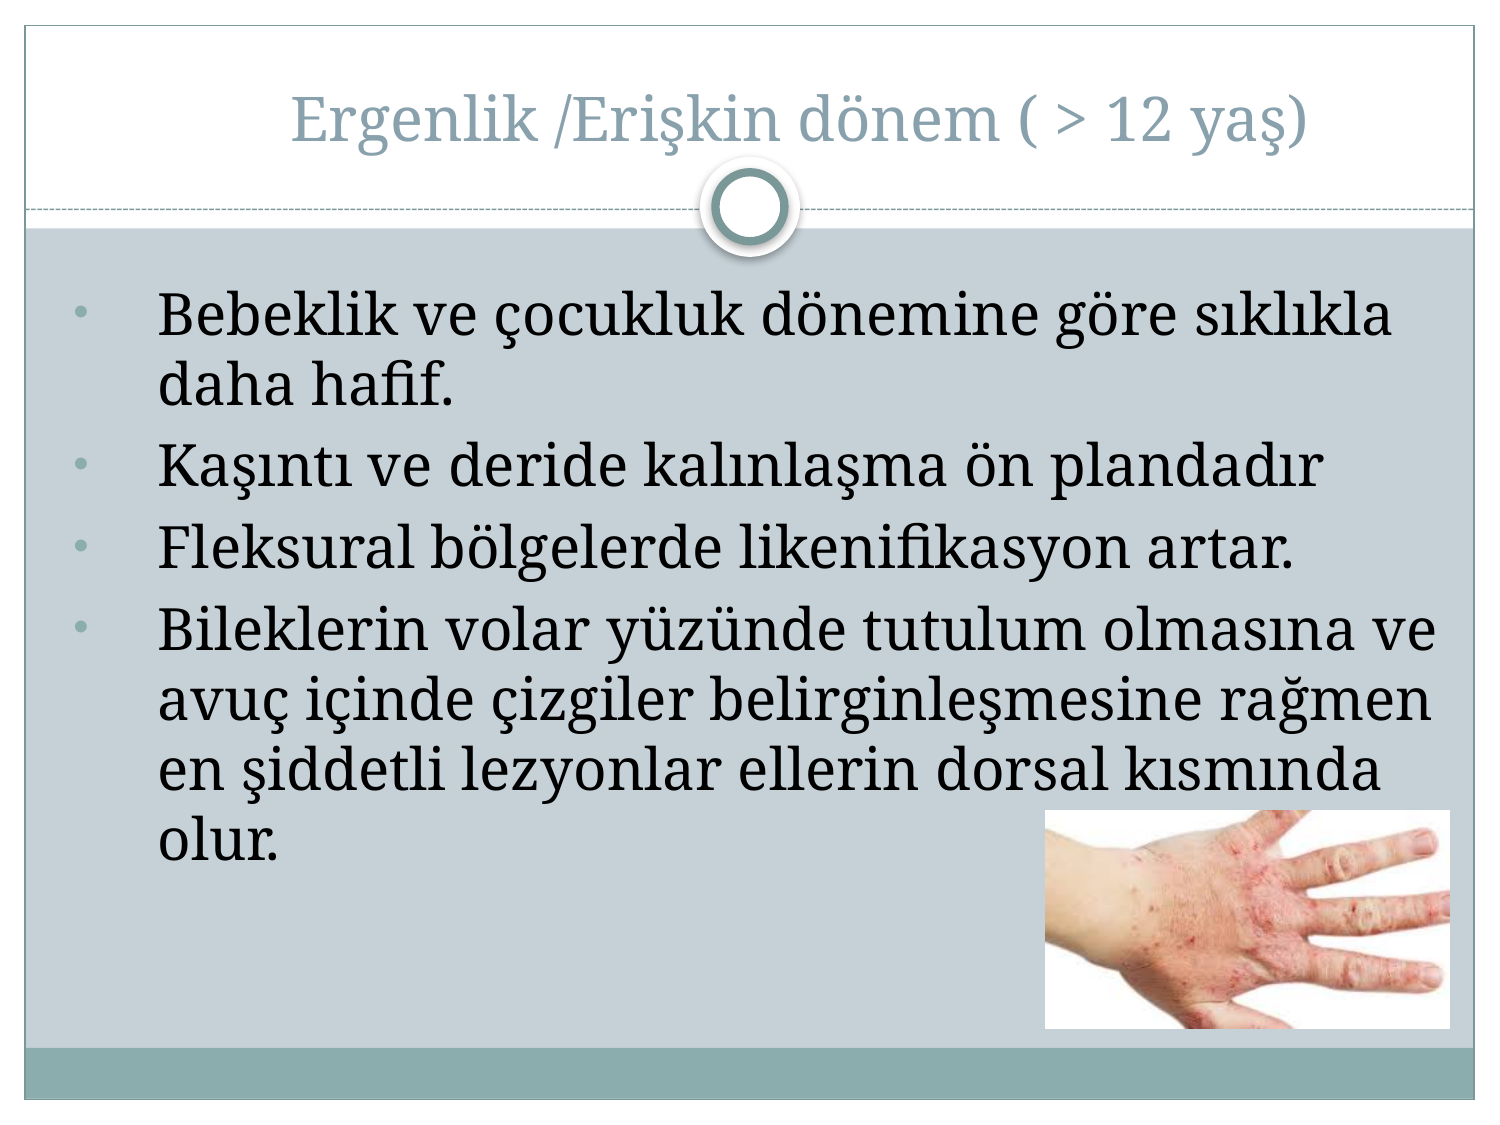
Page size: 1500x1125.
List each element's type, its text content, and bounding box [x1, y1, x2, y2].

picture [1045, 810, 1450, 1030]
list Bebeklik ve çocukluk dönemine göre sıklıkla daha hafif. Kaşıntı ve deride kalınlaşma ön plandadır Fleksural bölgelerde likenifikasyon artar. Bileklerin volar yüzünde tutulum olmasına ve avuç içinde çizgiler belirginleşmesine rağmen en şiddetli lezyonlar ellerin dorsal kısmında olur. [0, 269, 1500, 1012]
title Ergenlik /Erişkin dönem ( > 12 yaş) [99, 70, 1500, 195]
